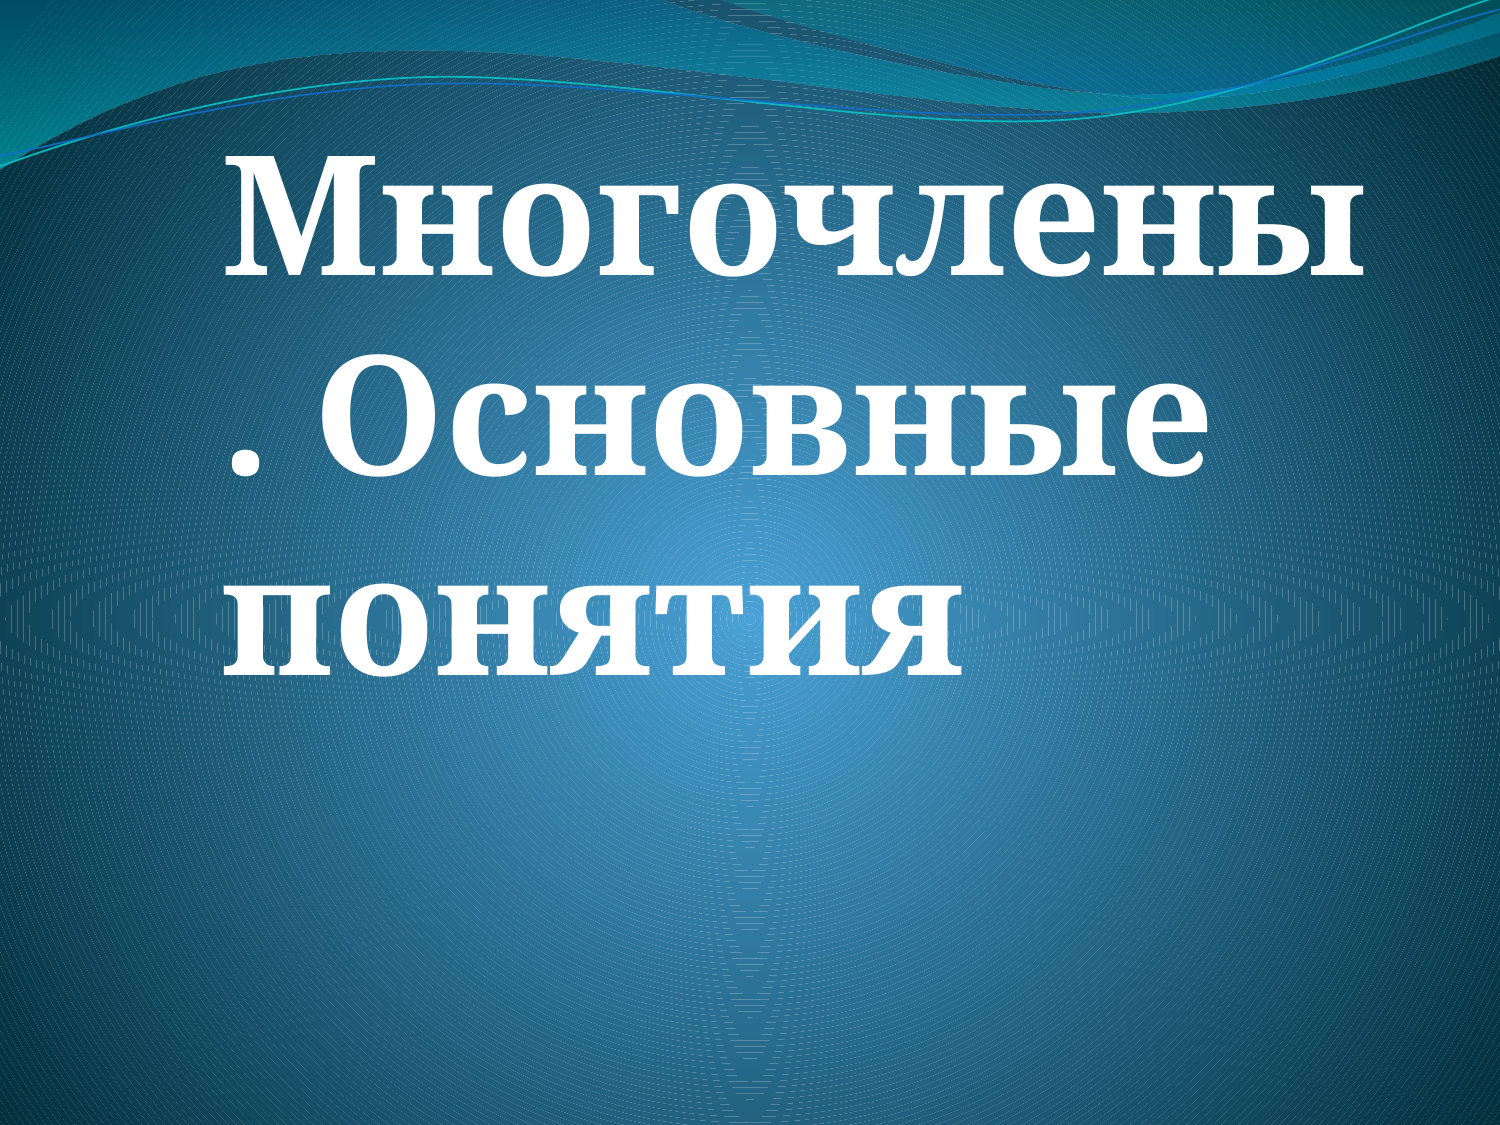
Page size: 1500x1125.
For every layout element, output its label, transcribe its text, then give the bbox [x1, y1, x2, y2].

text_box Многочлены. Основные понятия [206, 101, 1395, 717]
